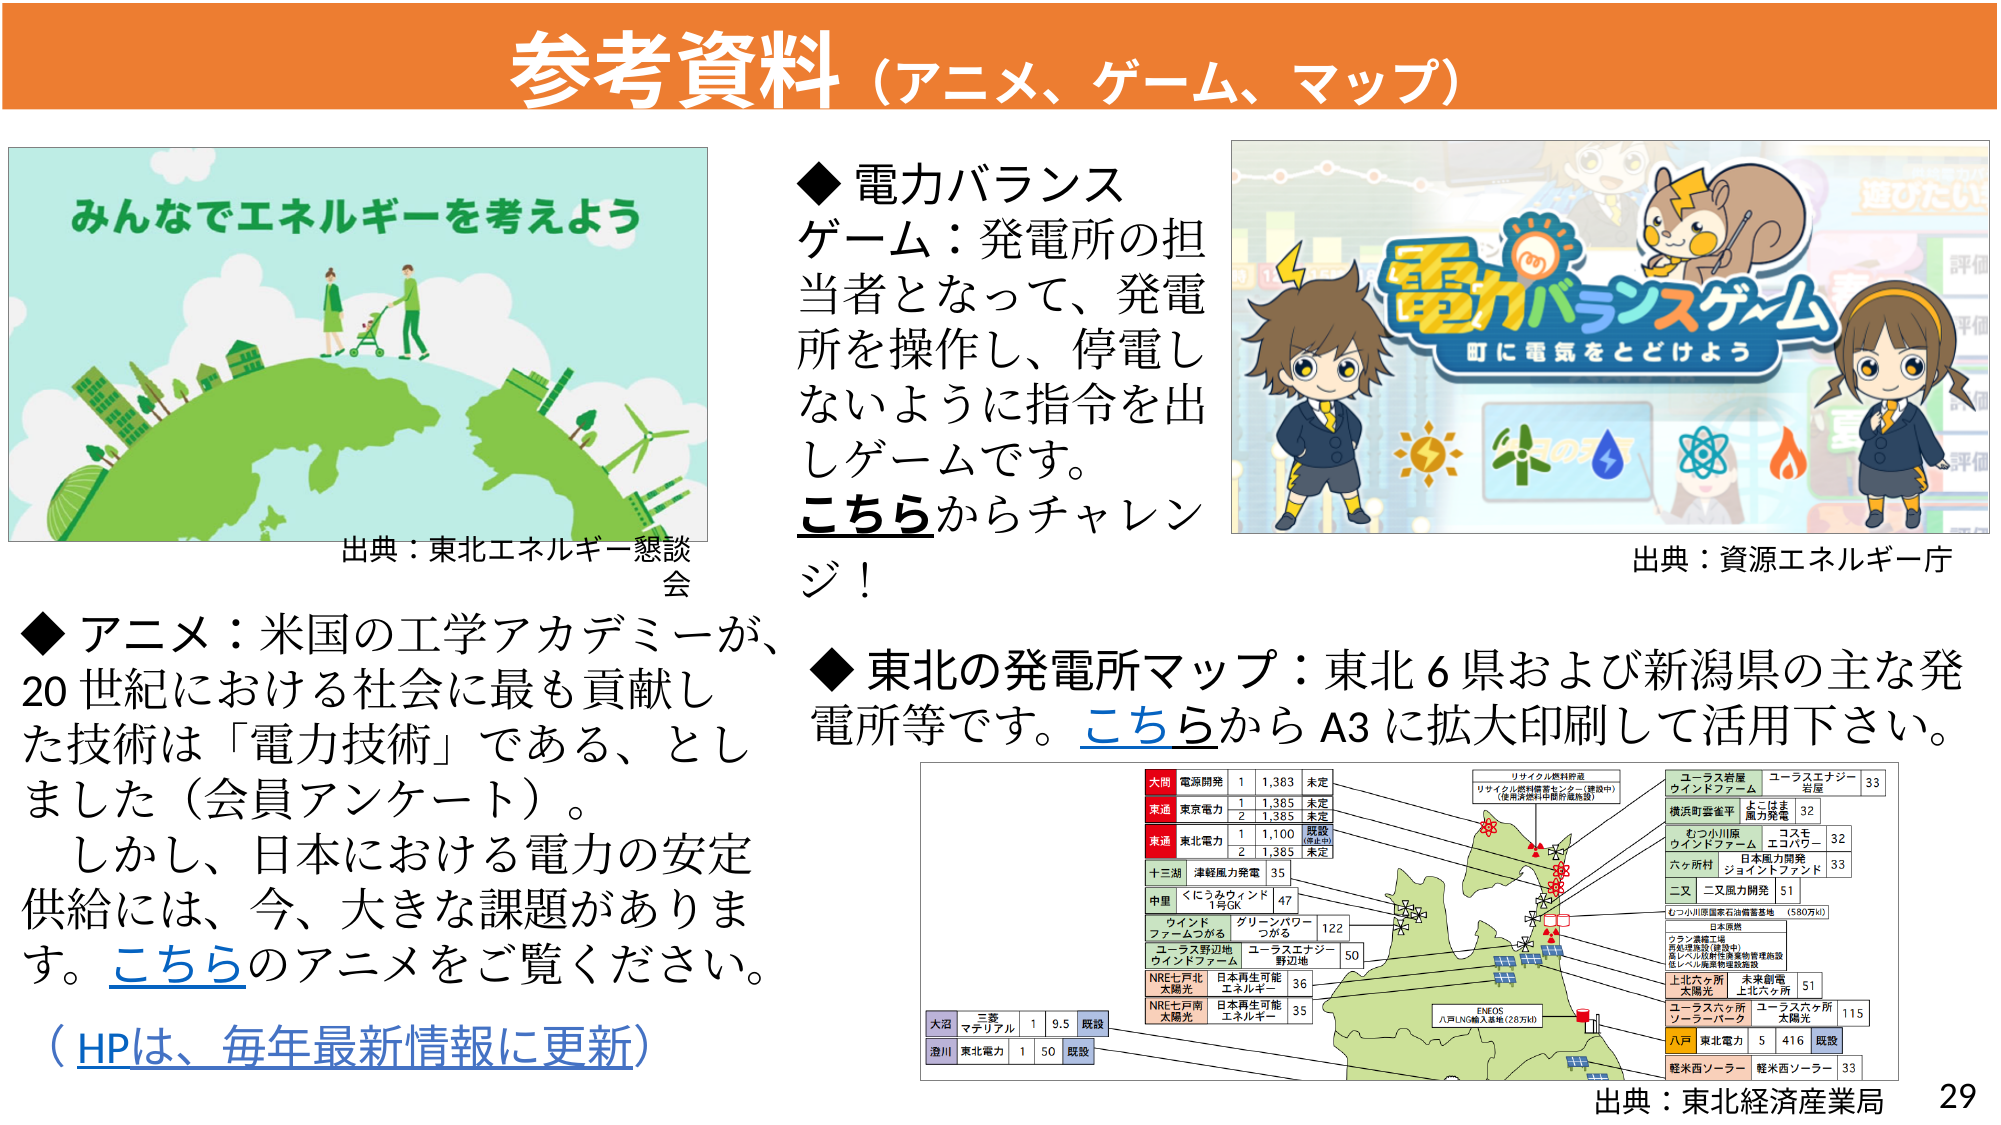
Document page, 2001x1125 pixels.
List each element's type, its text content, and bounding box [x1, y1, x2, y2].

text_box 出典：資源エネルギー庁 [1581, 541, 1954, 577]
picture [7, 147, 708, 542]
text_box 出典：東北エネルギー懇談会 [319, 548, 692, 585]
picture [1230, 140, 1990, 534]
picture [920, 762, 1899, 1081]
text_box 参考資料（アニメ、ゲーム、マップ） [2, 3, 1997, 110]
text_box 29 [1914, 1063, 1992, 1123]
text_box 出典：東北経済産業局 [1514, 1082, 1887, 1119]
text_box ◆東北の発電所マップ：東北6県および新潟県の主な発電所等です。こちらからA3に拡大印刷して活用下さい。 [794, 634, 1994, 771]
text_box ◆電力バランスゲーム：発電所の担当者となって、発電所を操作し、停電しないように指令を出しゲームです。こちらからチャレンジ！ [782, 147, 1225, 614]
text_box ◆アニメ：米国の工学アカデミーが、20世紀における社会に最も貢献した技術は「電力技術」である、としました（会員アンケート）。 しかし、日本における電力の安定供給には、今、大きな課題があります。こちらのアニメをご覧ください。 （HPは、毎年最新情報に更新） [6, 598, 779, 1091]
